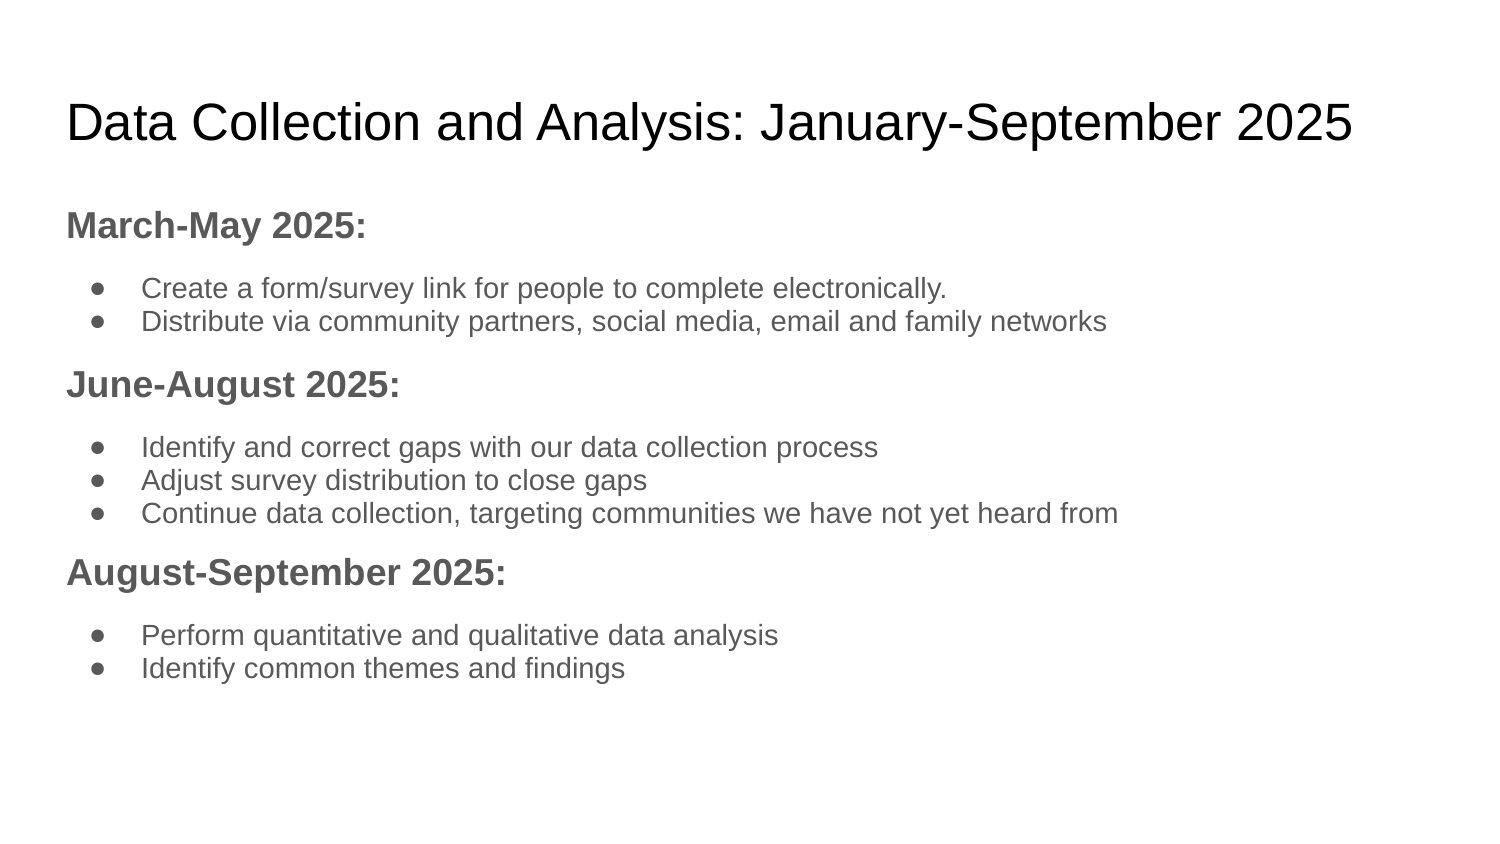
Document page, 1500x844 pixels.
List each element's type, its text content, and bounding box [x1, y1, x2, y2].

list March-May 2025: Create a form/survey link for people to complete electronically. Distribute via community partners, social media, email and family networks June-August 2025: Identify and correct gaps with our data collection process Adjust survey distribution to close gaps Continue data collection, targeting communities we have not yet heard from August-September 2025: Perform quantitative and qualitative data analysis Identify common themes and findings [51, 189, 1449, 750]
title Data Collection and Analysis: January-September 2025 [51, 72, 1449, 167]
